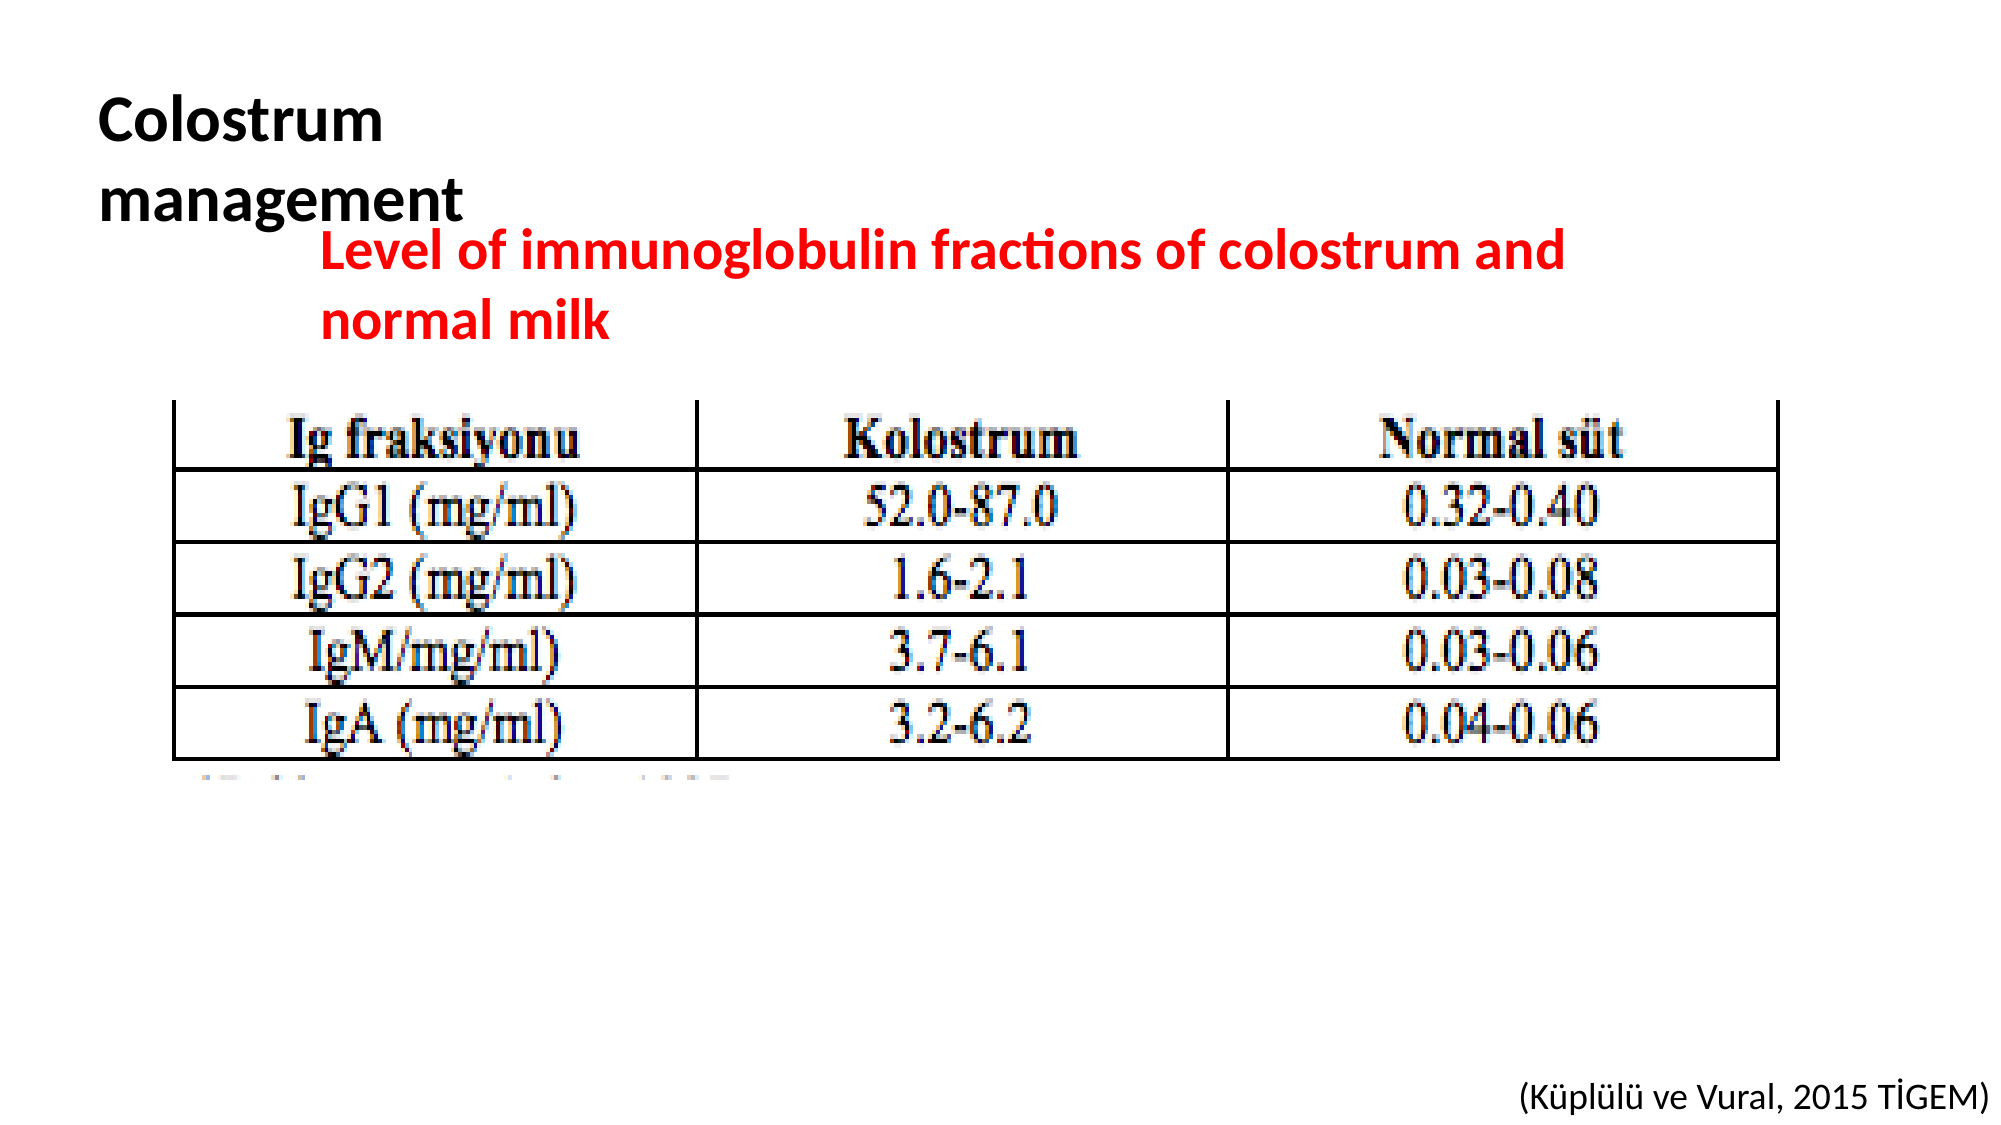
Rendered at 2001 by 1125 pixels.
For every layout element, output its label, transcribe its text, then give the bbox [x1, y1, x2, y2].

text_box (Küplülü ve Vural, 2015 TİGEM) [1503, 1064, 2000, 1125]
text_box Colostrum management [83, 67, 774, 243]
picture [157, 400, 1788, 780]
text_box Level of immunoglobulin fractions of colostrum and normal milk [305, 204, 1640, 359]
